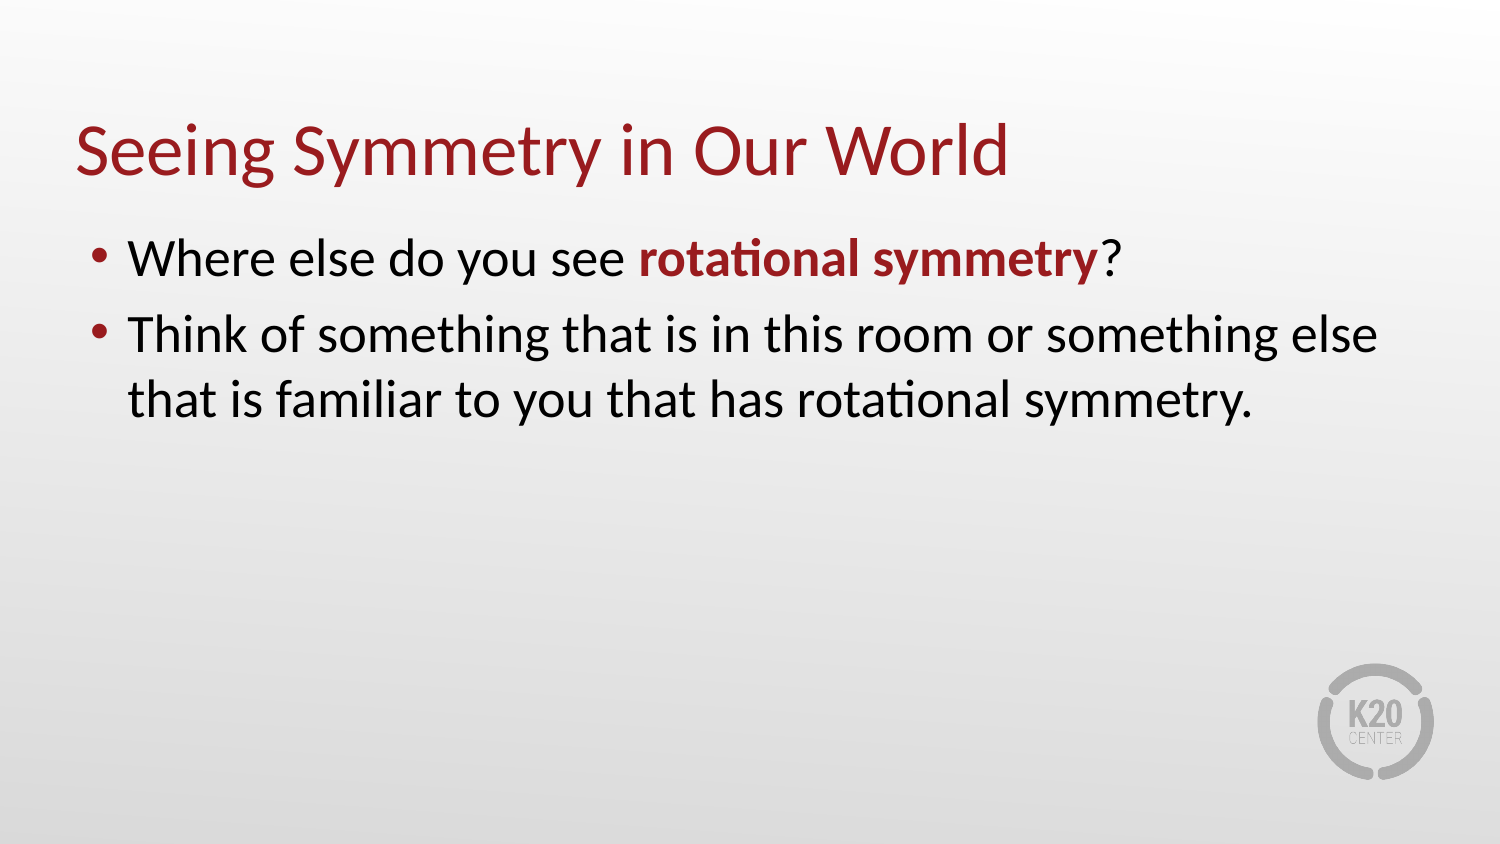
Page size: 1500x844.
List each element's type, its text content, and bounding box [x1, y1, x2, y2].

list Where else do you see rotational symmetry? Think of something that is in this room or something else that is familiar to you that has rotational symmetry. [75, 214, 1425, 779]
title Seeing Symmetry in Our World [75, 50, 1425, 191]
